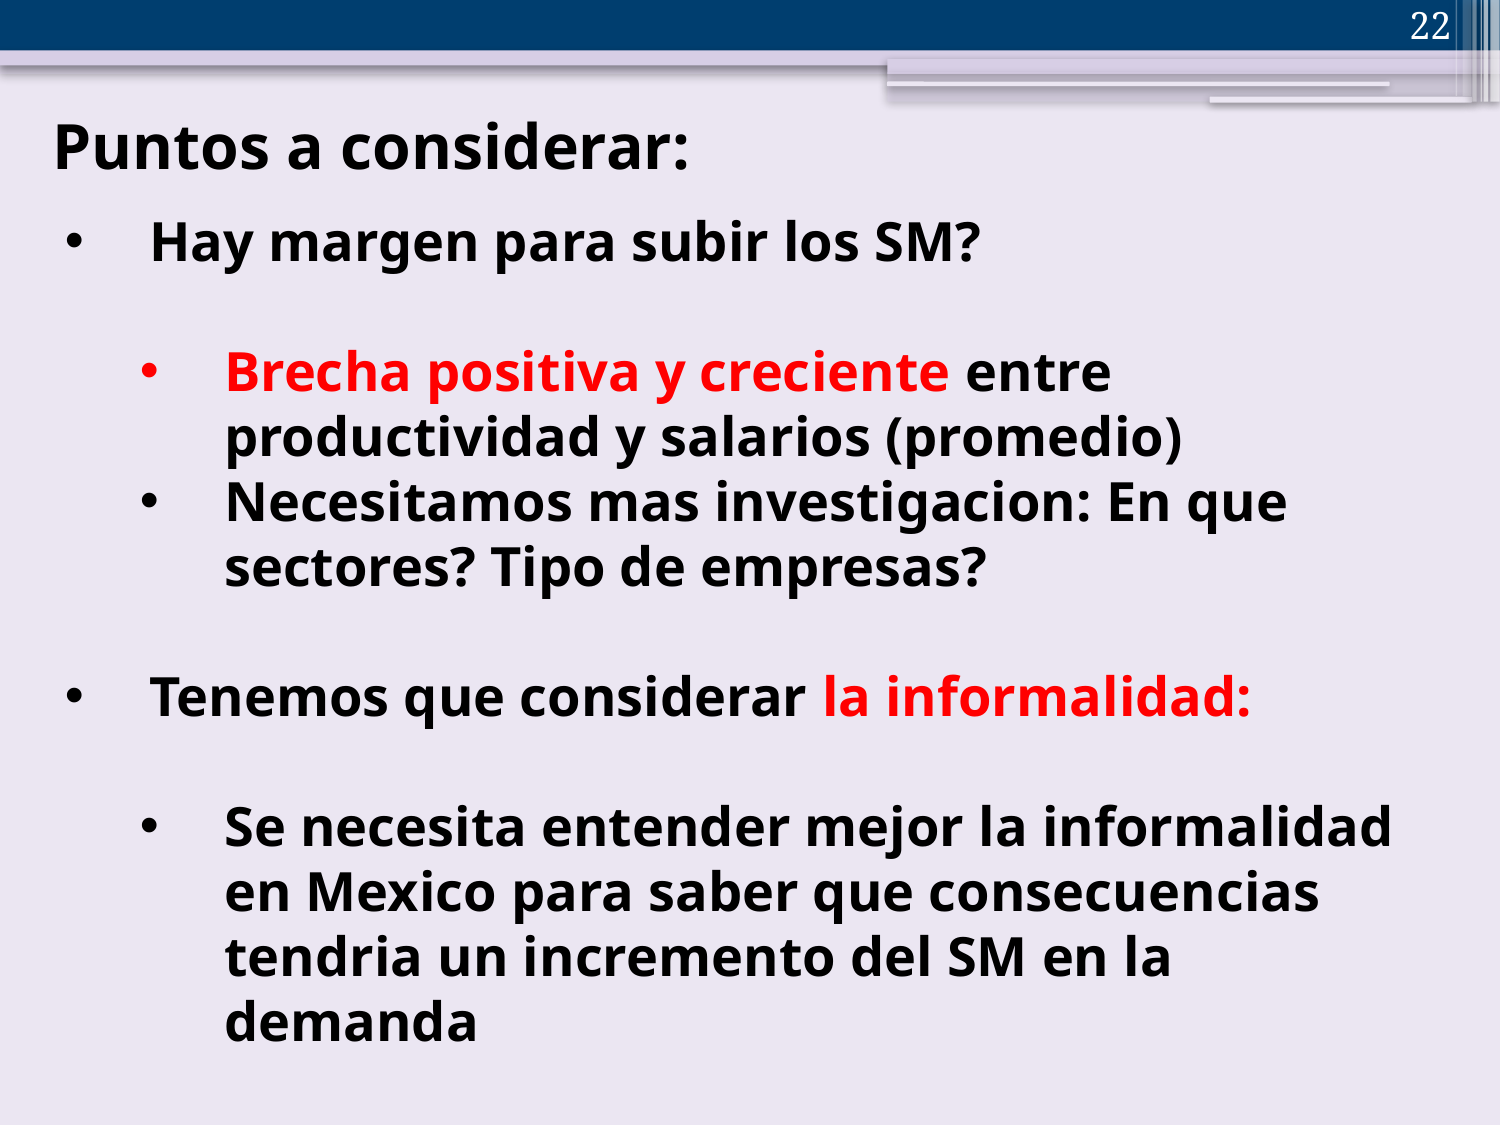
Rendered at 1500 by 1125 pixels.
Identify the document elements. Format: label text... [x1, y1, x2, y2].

slide_number 22 [1341, 0, 1466, 61]
text_box Puntos a considerar: [37, 99, 1422, 190]
text_box Hay margen para subir los SM? Brecha positiva y creciente entre productividad y salarios (promedio) Necesitamos mas investigacion: En que sectores? Tipo de empresas? Tenemos que considerar la informalidad: Se necesita entender mejor la informalidad en Mexico para saber que consecuencias tendria un incremento del SM en la demanda [50, 199, 1435, 1060]
